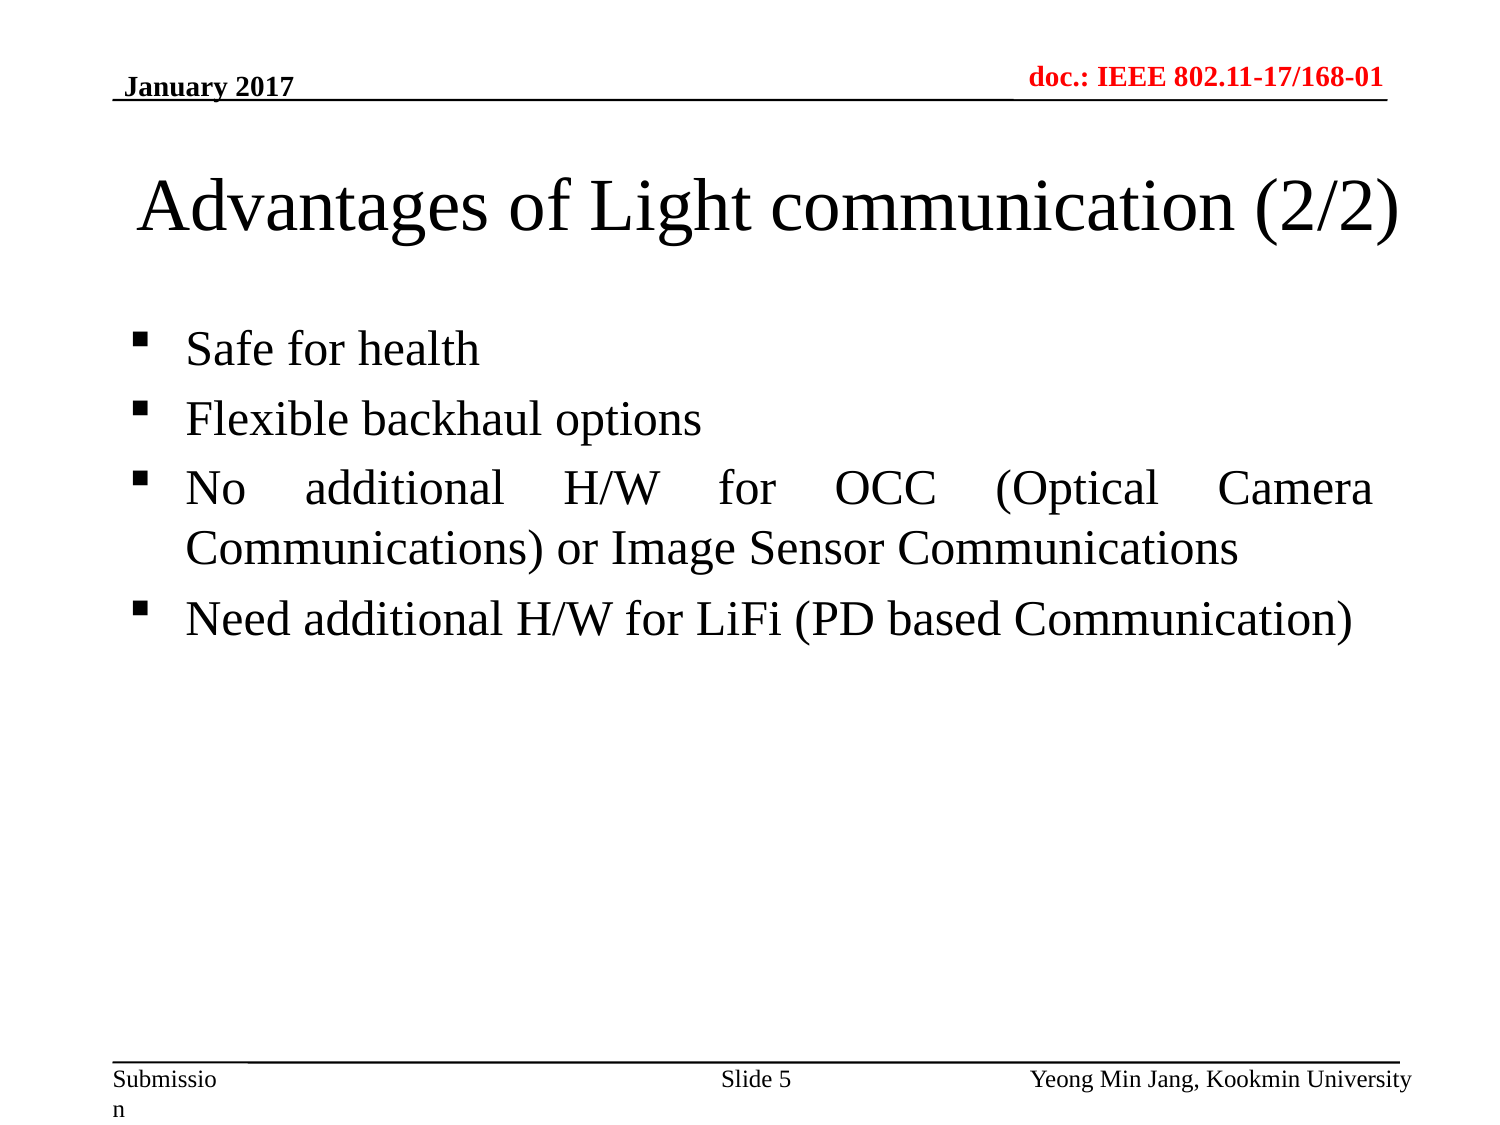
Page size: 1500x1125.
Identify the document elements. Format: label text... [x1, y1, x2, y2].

footer Yeong Min Jang, Kookmin University [899, 1061, 1413, 1093]
slide_number Slide 5 [712, 1061, 800, 1093]
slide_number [108, 60, 322, 96]
list Safe for health Flexible backhaul options No additional H/W for OCC (Optical Camera Communications) or Image Sensor Communications Need additional H/W for LiFi (PD based Communication) [113, 307, 1390, 983]
title Advantages of Light communication (2/2) [112, 112, 1426, 288]
